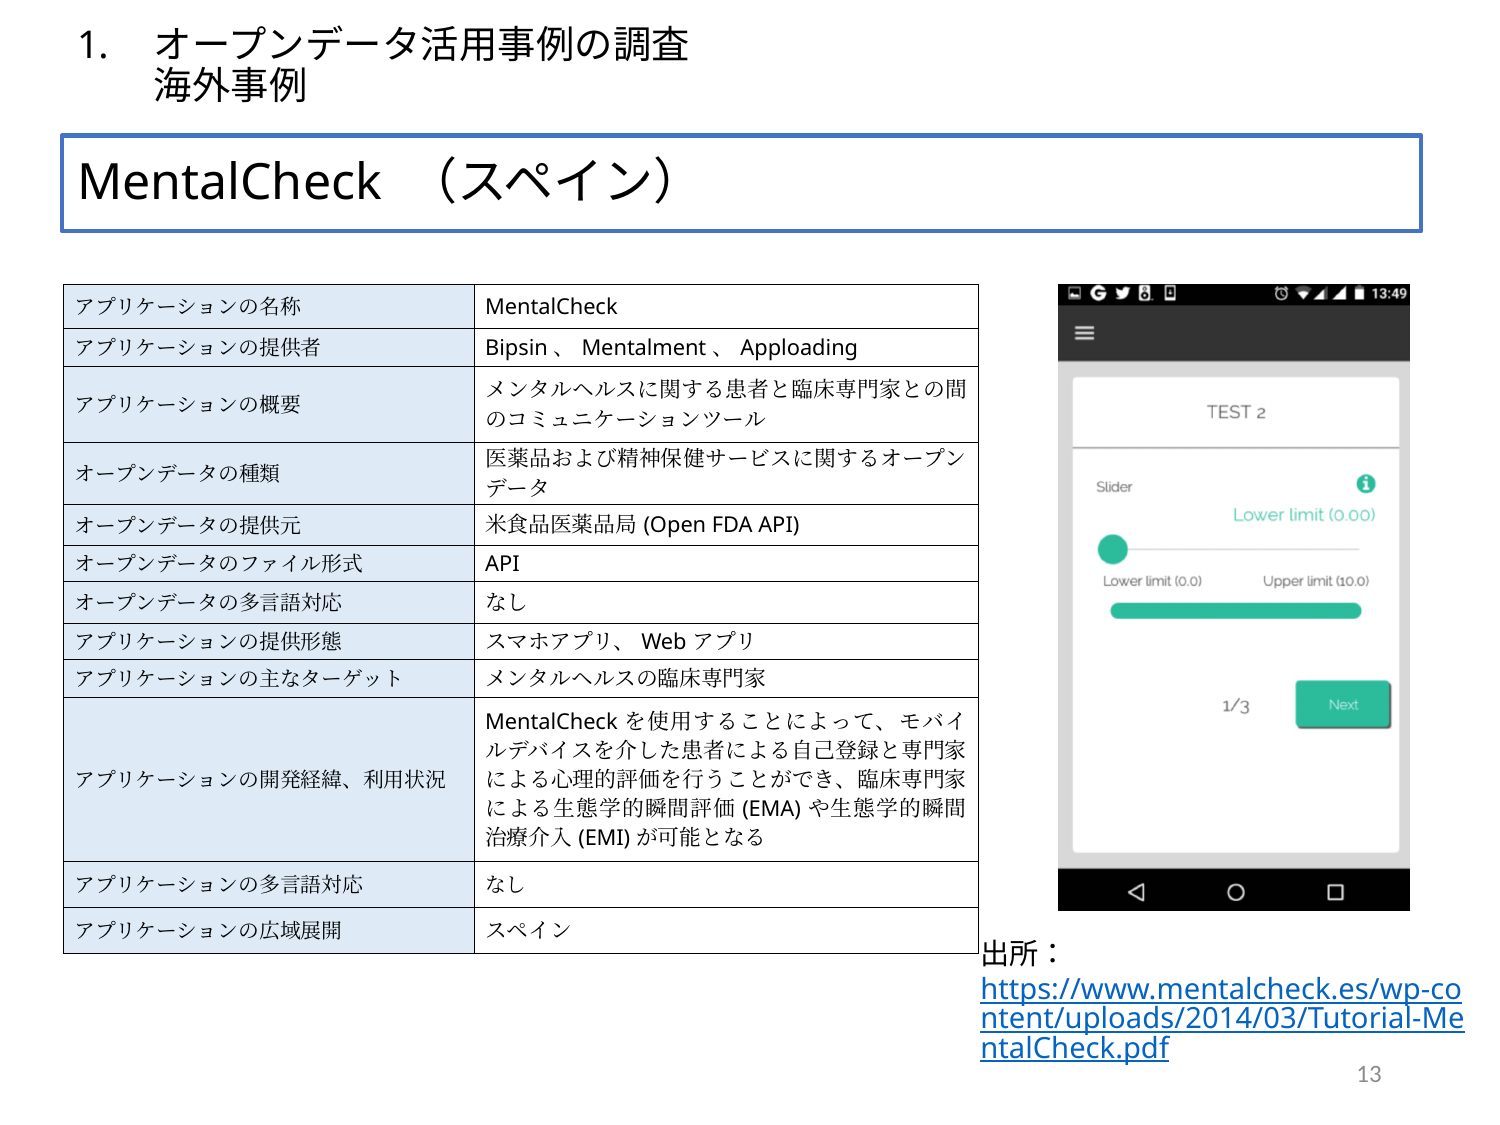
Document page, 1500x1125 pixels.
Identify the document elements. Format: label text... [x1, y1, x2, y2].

text_box MentalCheck （スペイン） [62, 135, 1422, 232]
table_cell メンタルヘルスの臨床専門家 [475, 660, 978, 697]
title オープンデータ活用事例の調査 海外事例 [62, 17, 1422, 116]
table_cell メンタルヘルスに関する患者と臨床専門家との間のコミュニケーションツール [475, 367, 978, 442]
table_cell API [475, 546, 978, 581]
table_cell オープンデータのファイル形式 [64, 546, 474, 581]
table_cell オープンデータの種類 [64, 443, 474, 504]
table_cell なし [475, 582, 978, 623]
table_cell オープンデータの多言語対応 [64, 582, 474, 623]
table_cell アプリケーションの開発経緯、利用状況 [64, 698, 474, 861]
picture [1058, 284, 1410, 911]
table_cell オープンデータの提供元 [64, 505, 474, 545]
table_cell 米食品医薬品局(Open FDA API) [475, 505, 978, 545]
table_cell アプリケーションの提供形態 [64, 624, 474, 659]
table_cell アプリケーションの広域展開 [64, 908, 474, 953]
table_cell スペイン [475, 908, 978, 953]
table_cell アプリケーションの提供者 [64, 329, 474, 366]
table_cell MentalCheckを使用することによって、モバイルデバイスを介した患者による自己登録と専門家による心理的評価を行うことができ、臨床専門家による生態学的瞬間評価(EMA)や生態学的瞬間治療介入(EMI)が可能となる [475, 698, 978, 861]
table_header アプリケーションの名称 [64, 285, 474, 328]
table_cell Bipsin、Mentalment、Apploading [475, 329, 978, 366]
table_cell なし [475, 862, 978, 907]
table_cell アプリケーションの主なターゲット [64, 660, 474, 697]
table_header MentalCheck [475, 285, 978, 328]
slide_number 13 [1059, 1042, 1397, 1103]
table_cell 医薬品および精神保健サービスに関するオープンデータ [475, 443, 978, 504]
table_cell スマホアプリ、Webアプリ [475, 624, 978, 659]
table_cell アプリケーションの概要 [64, 367, 474, 442]
table_cell アプリケーションの多言語対応 [64, 862, 474, 907]
text_box 出所： https://www.mentalcheck.es/wp-content/uploads/2014/03/Tutorial-MentalCheck.pdf [965, 928, 1488, 1053]
